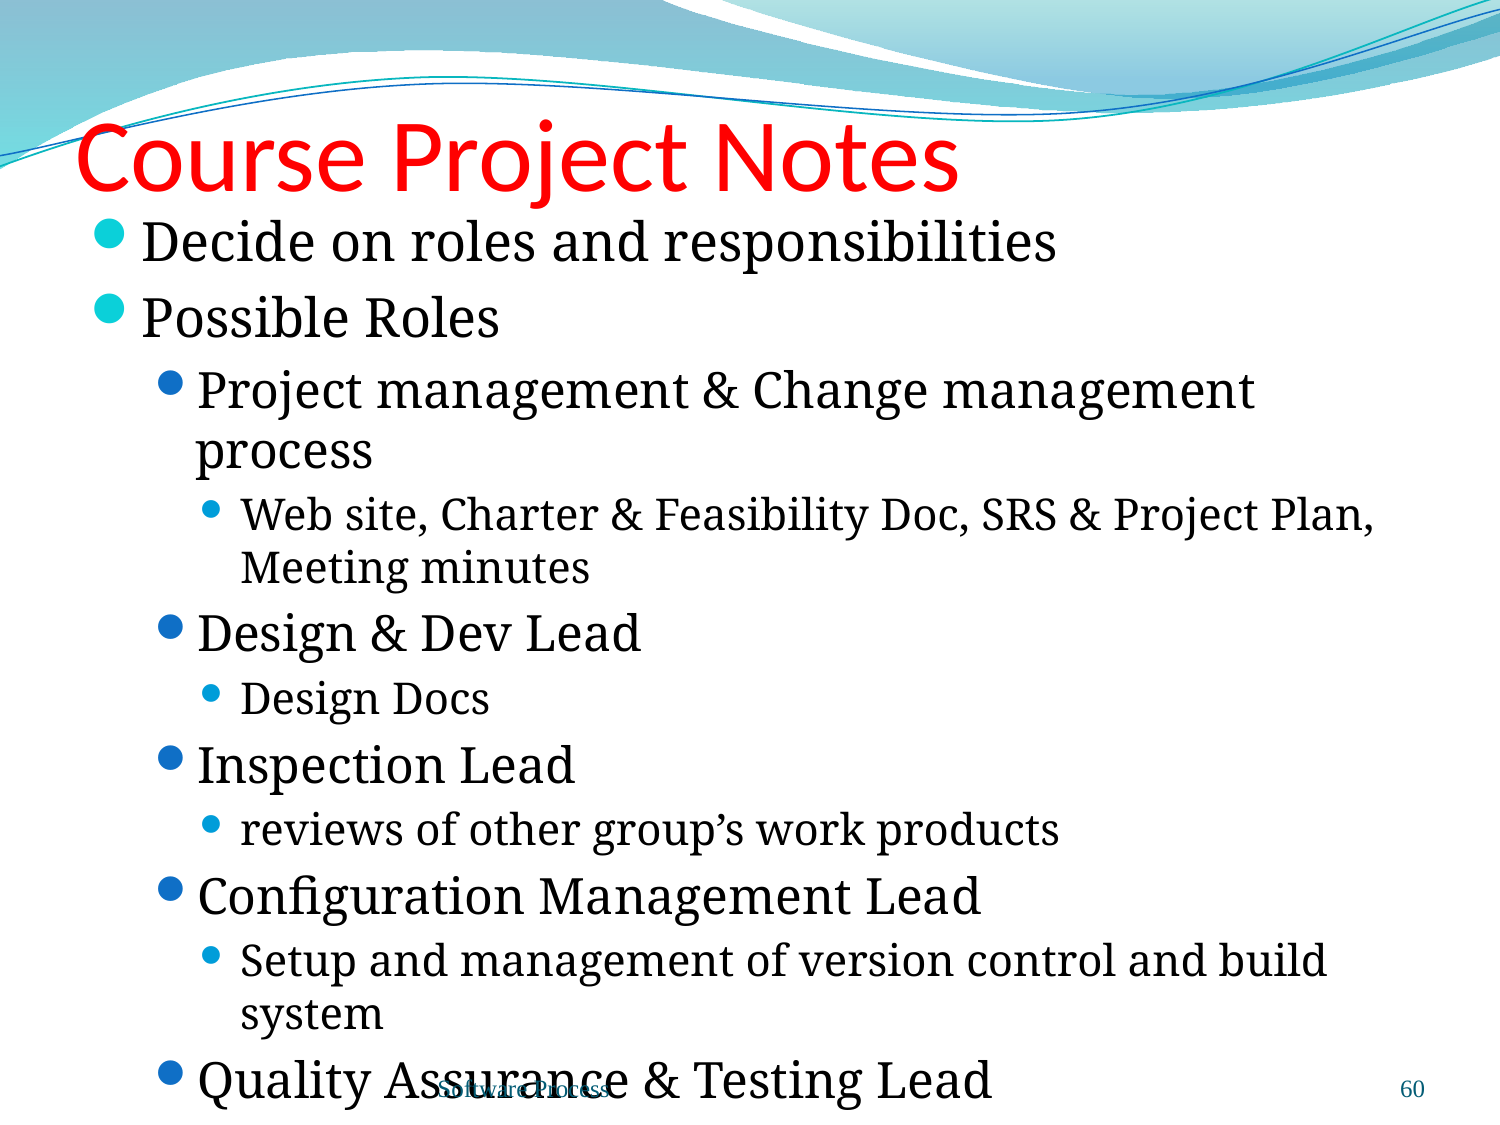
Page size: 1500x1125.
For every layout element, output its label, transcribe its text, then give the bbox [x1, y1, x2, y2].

list Decide on roles and responsibilities Possible Roles Project management & Change management process Web site, Charter & Feasibility Doc, SRS & Project Plan, Meeting minutes Design & Dev Lead Design Docs Inspection Lead reviews of other group’s work products Configuration Management Lead Setup and management of version control and build system Quality Assurance & Testing Lead Test Docs, User manuals [74, 199, 1426, 1038]
footer Software Process [437, 1042, 988, 1103]
slide_number 60 [1299, 1042, 1425, 1103]
title Course Project Notes [74, 115, 1426, 199]
